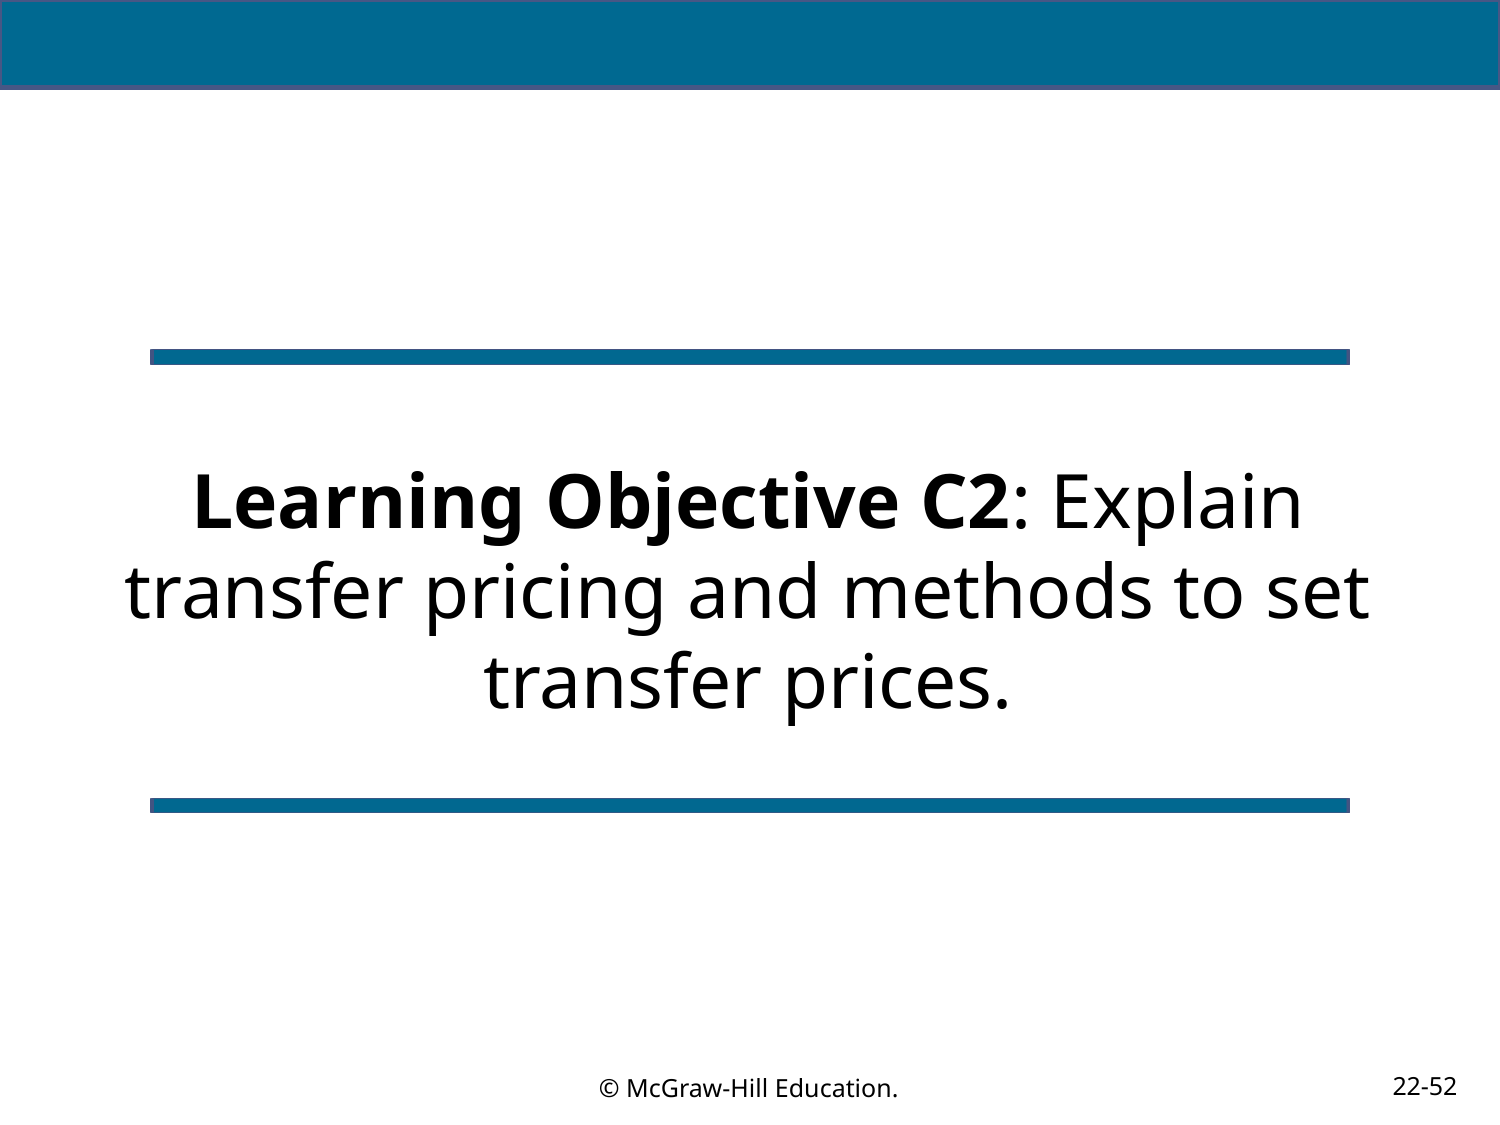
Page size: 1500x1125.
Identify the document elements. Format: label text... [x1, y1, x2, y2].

title Learning Objective C2: Explain transfer pricing and methods to set transfer prices. [46, 411, 1450, 767]
